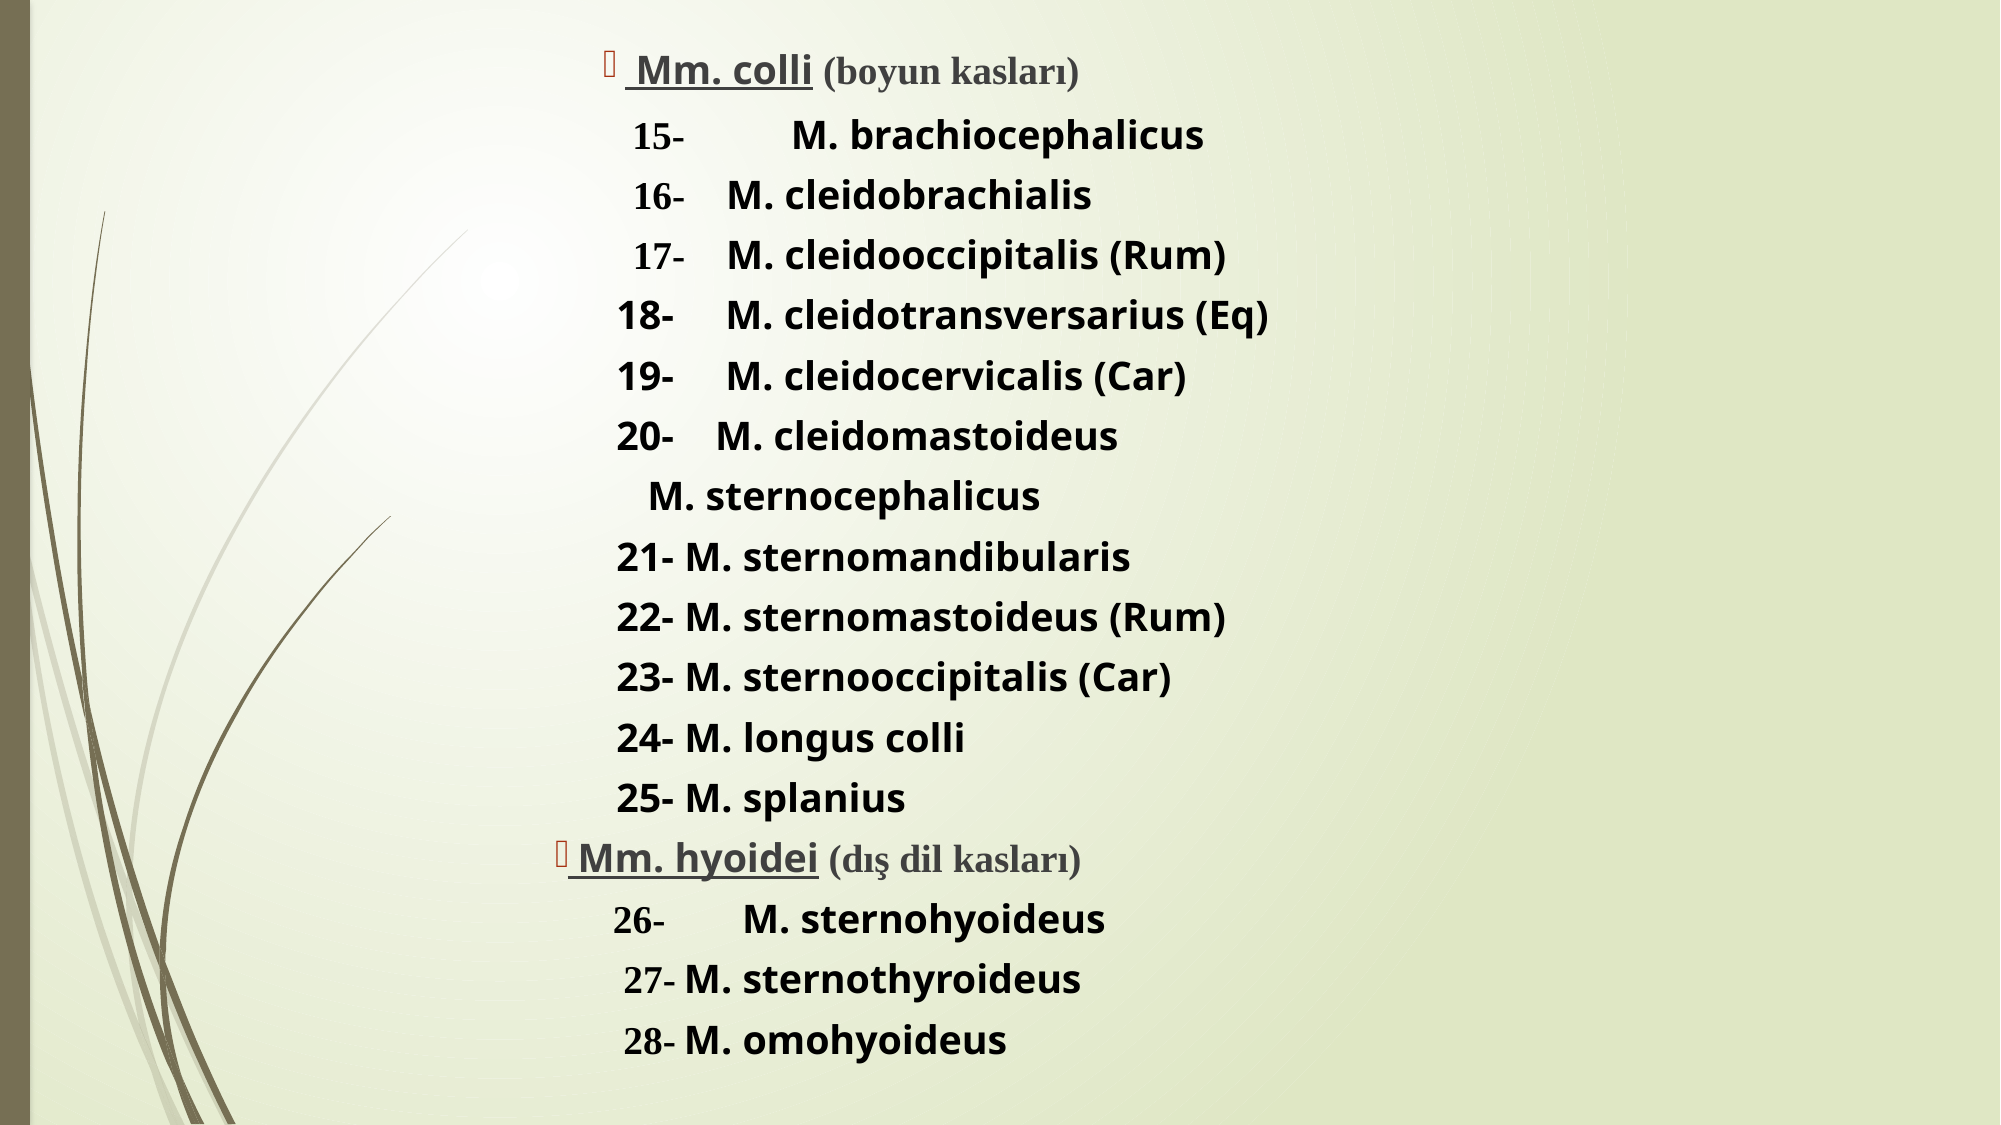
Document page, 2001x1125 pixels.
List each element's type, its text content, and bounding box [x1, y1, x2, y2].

list Mm. colli (boyun kasları) 15- M. brachiocephalicus 16- M. cleidobrachialis 17- M. cleidooccipitalis (Rum) 18- M. cleidotransversarius (Eq) 19- M. cleidocervicalis (Car) 20- M. cleidomastoideus M. sternocephalicus 21- M. sternomandibularis 22- M. sternomastoideus (Rum) 23- M. sternooccipitalis (Car) 24- M. longus colli 25- M. splanius Mm. hyoidei (dış dil kasları) 26- M. sternohyoideus 27- M. sternothyroideus 28- M. omohyoideus [540, 37, 2000, 1075]
